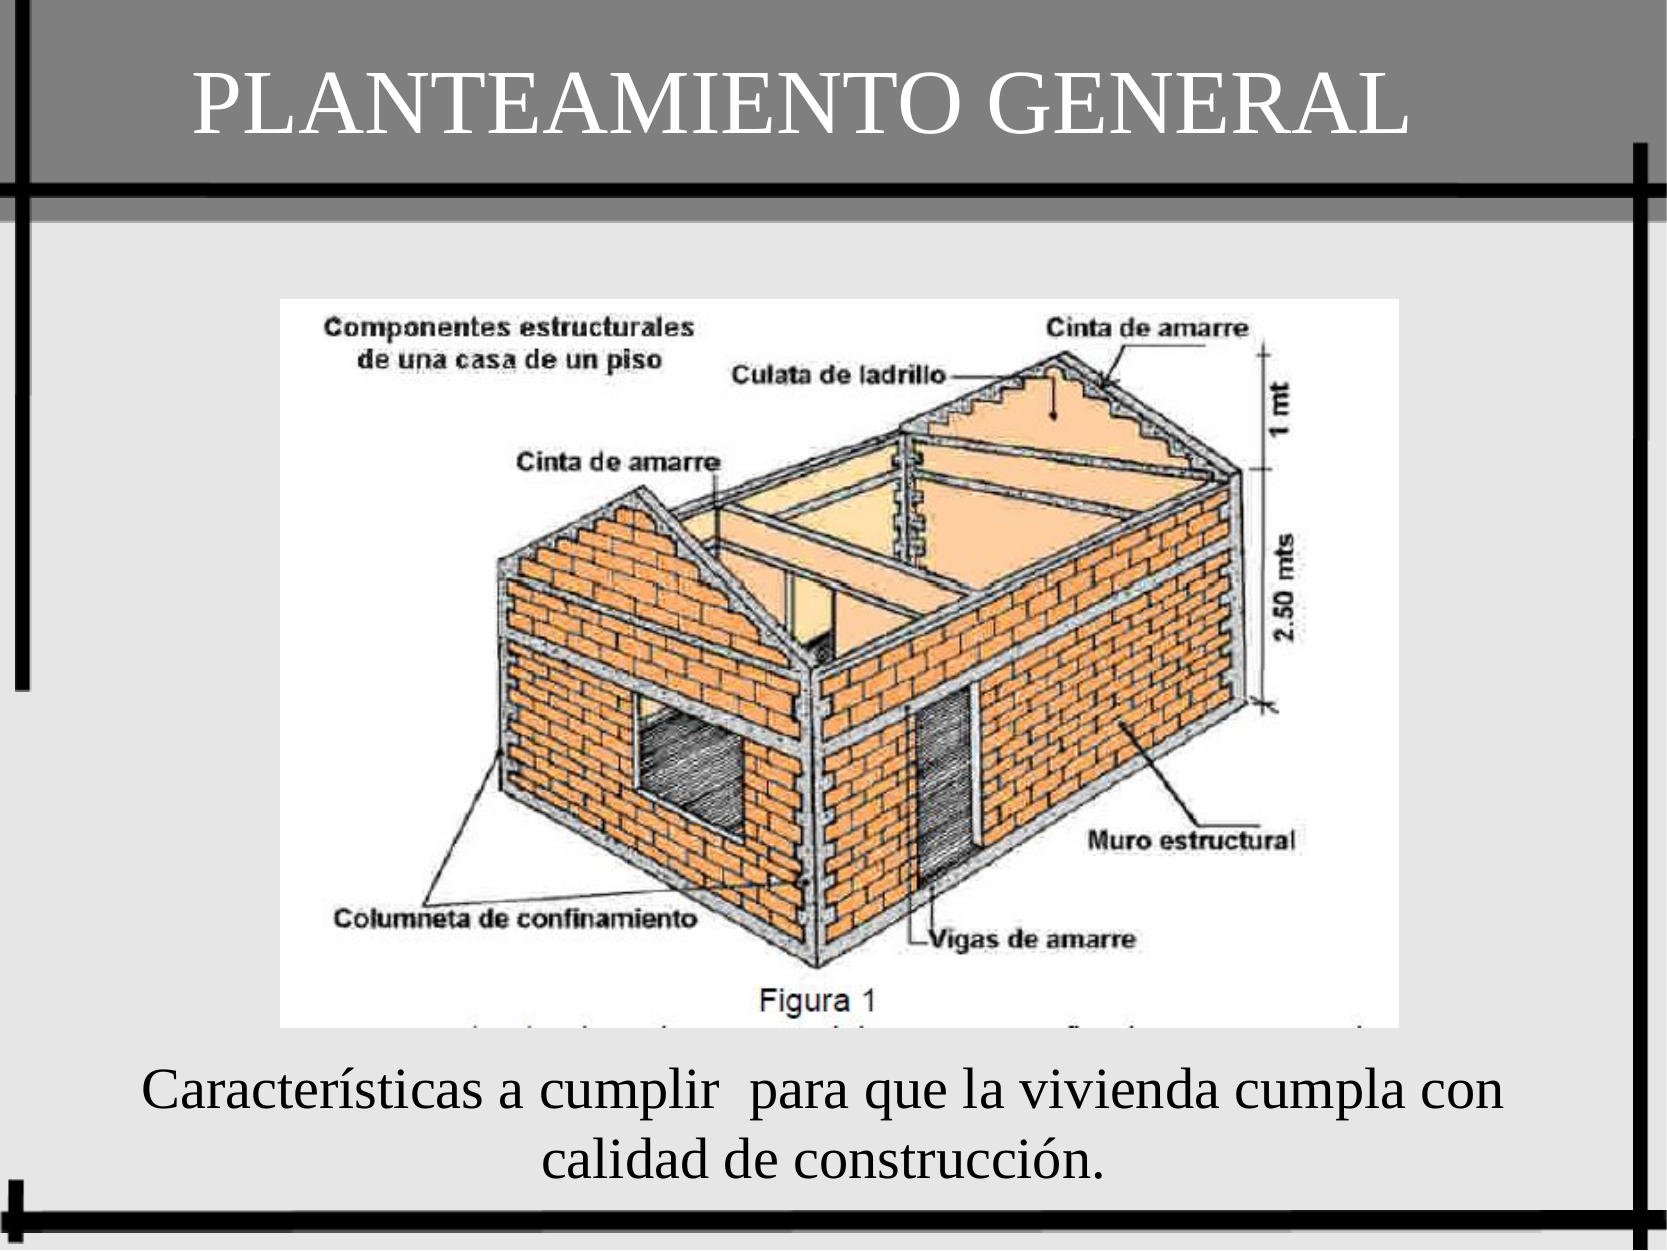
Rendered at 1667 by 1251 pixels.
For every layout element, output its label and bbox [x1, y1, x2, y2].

text_box [0, 0, 1667, 1250]
picture [279, 299, 1399, 1028]
